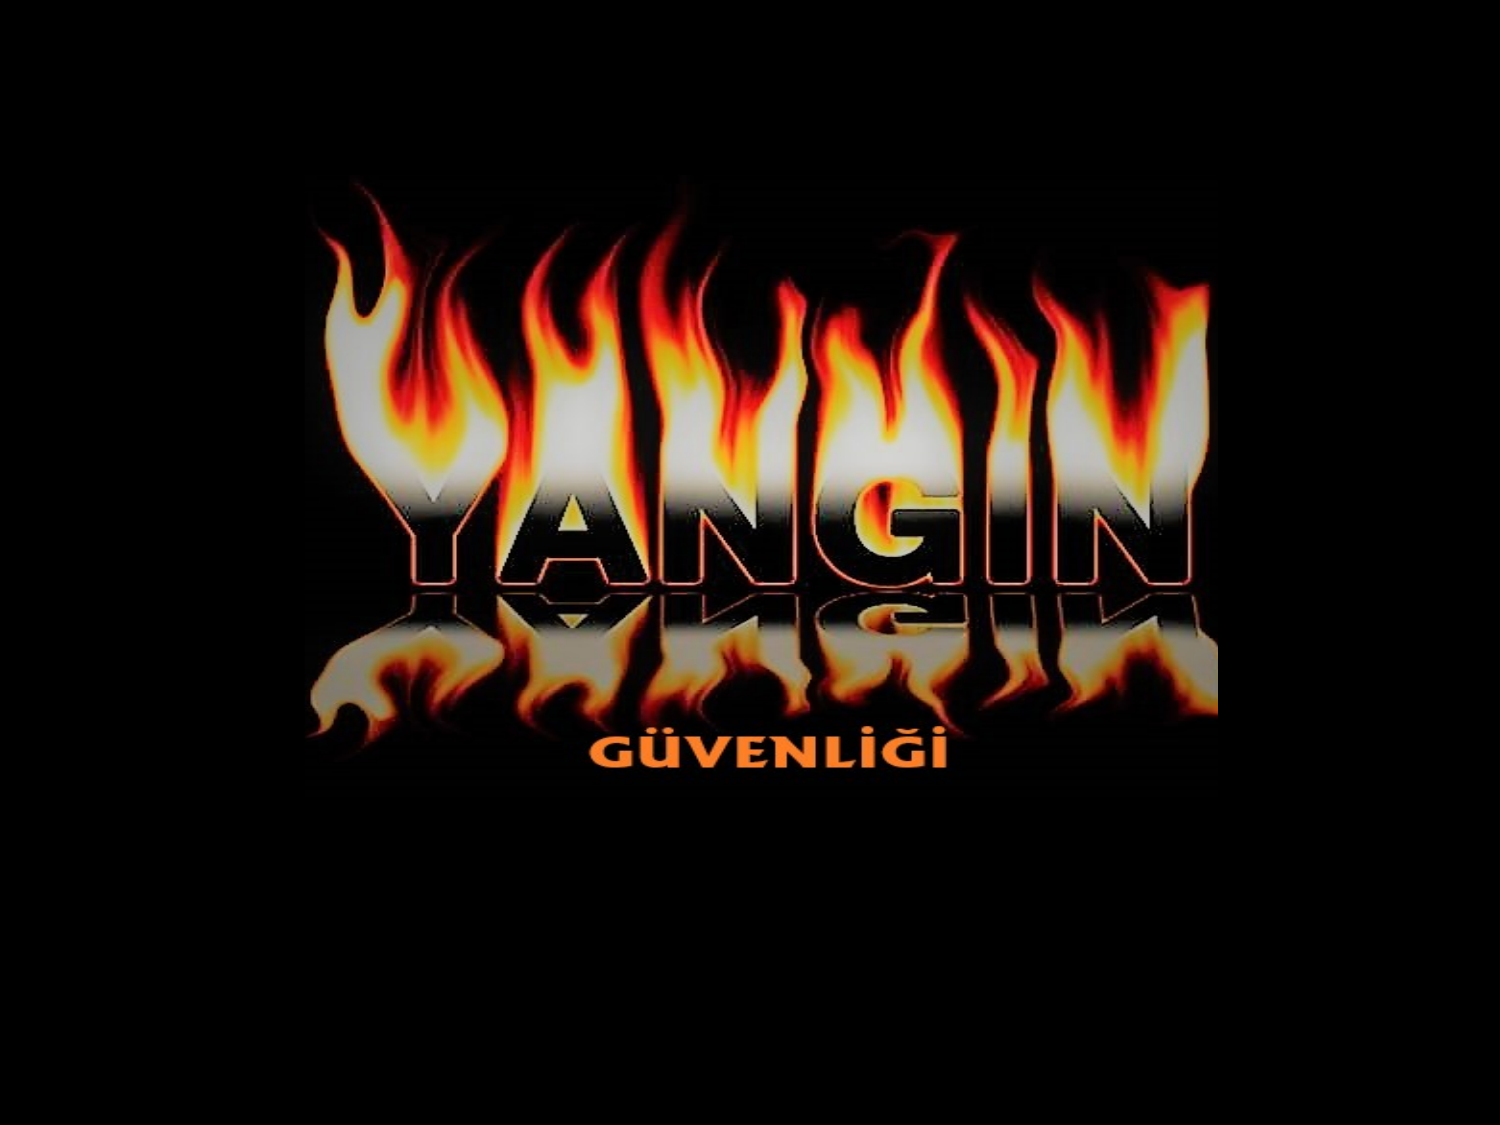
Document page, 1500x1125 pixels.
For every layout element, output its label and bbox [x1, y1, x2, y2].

picture [304, 175, 1219, 798]
